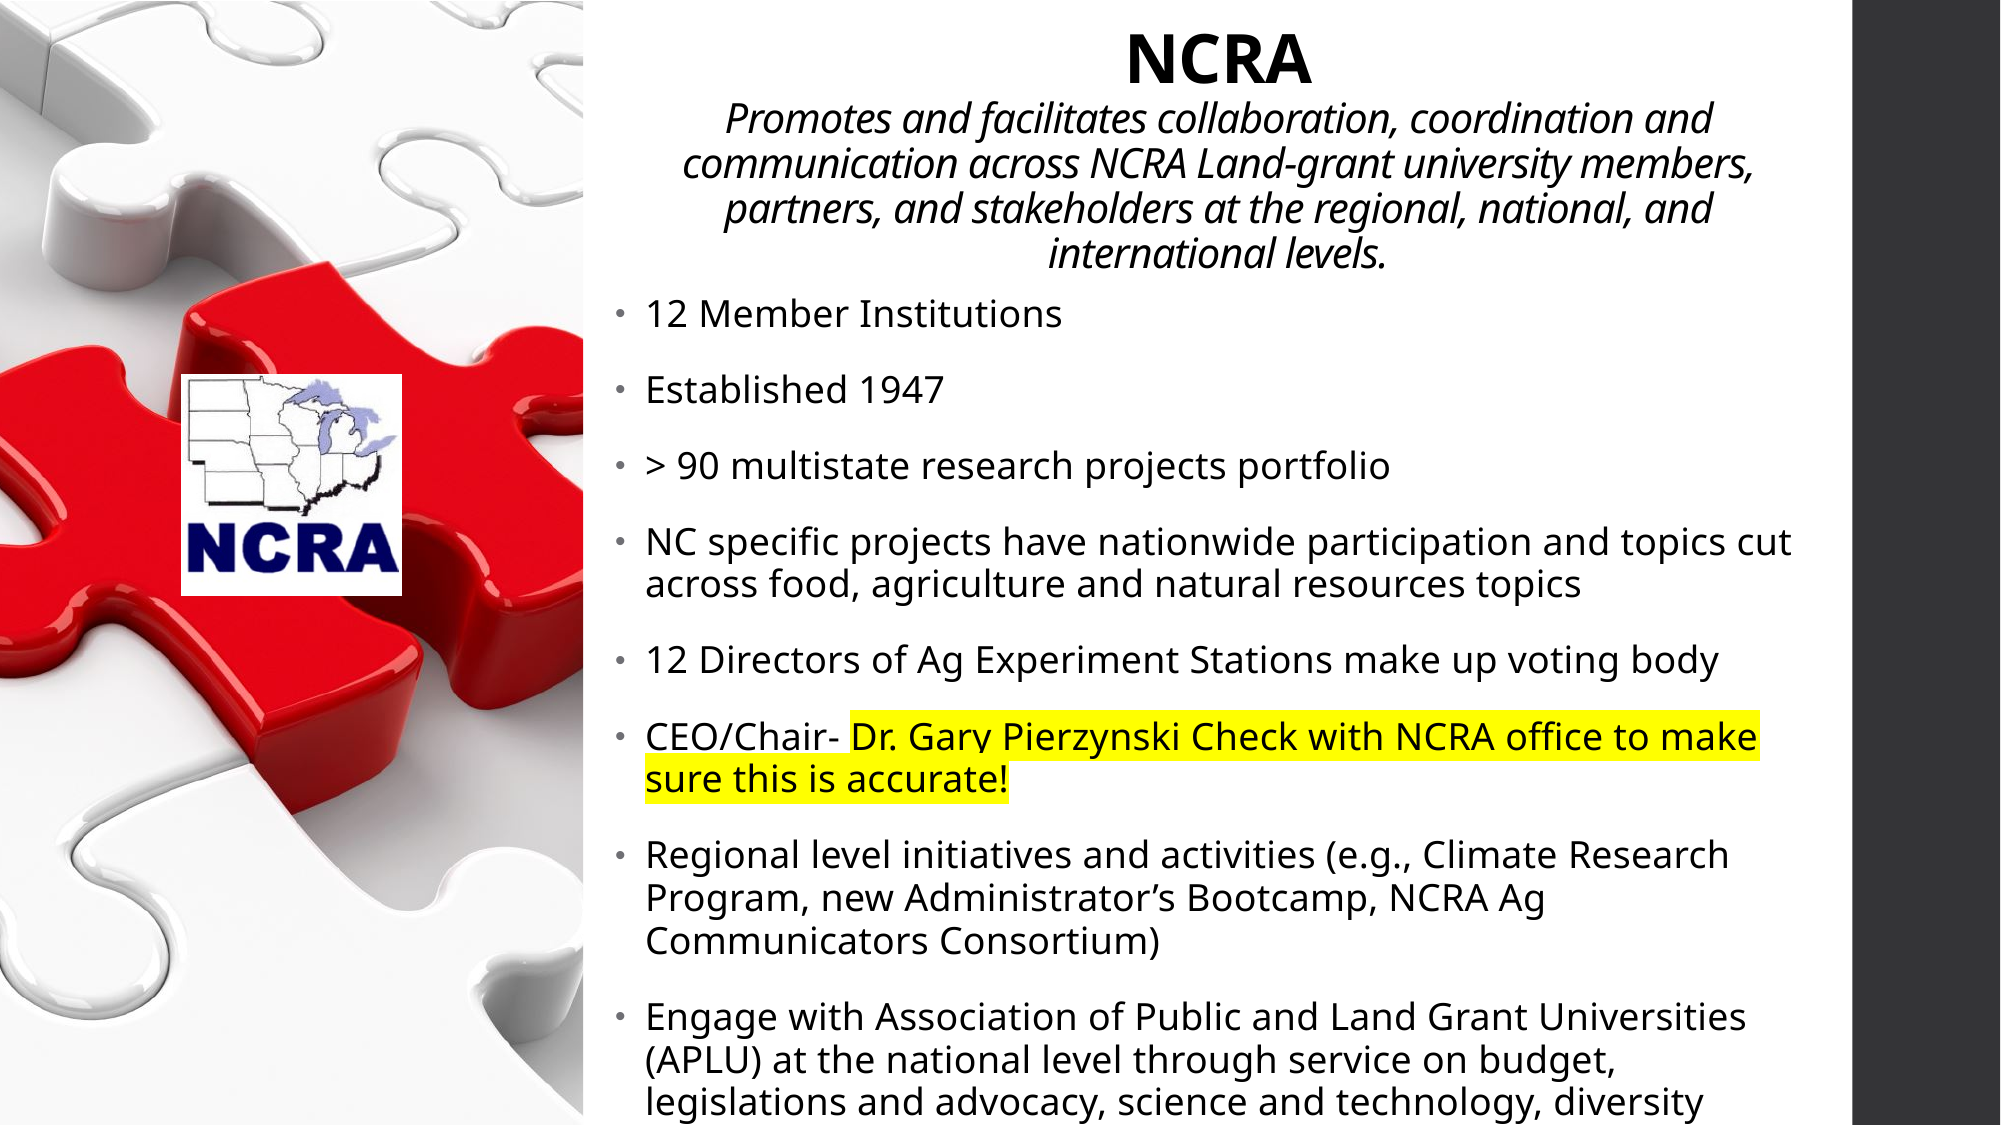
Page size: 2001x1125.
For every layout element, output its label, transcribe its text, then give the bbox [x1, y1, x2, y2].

list 12 Member Institutions Established 1947 > 90 multistate research projects portfolio NC specific projects have nationwide participation and topics cut across food, agriculture and natural resources topics 12 Directors of Ag Experiment Stations make up voting body CEO/Chair- Dr. Gary Pierzynski Check with NCRA office to make sure this is accurate! Regional level initiatives and activities (e.g., Climate Research Program, new Administrator’s Bootcamp, NCRA Ag Communicators Consortium) Engage with Association of Public and Land Grant Universities (APLU) at the national level through service on budget, legislations and advocacy, science and technology, diversity catalyst, and other committees. [600, 285, 1819, 971]
title NCRA Promotes and facilitates collaboration, coordination and communication across NCRA Land-grant university members, partners, and stakeholders at the regional, national, and international levels. [646, 16, 1791, 285]
picture [0, 1, 584, 1125]
